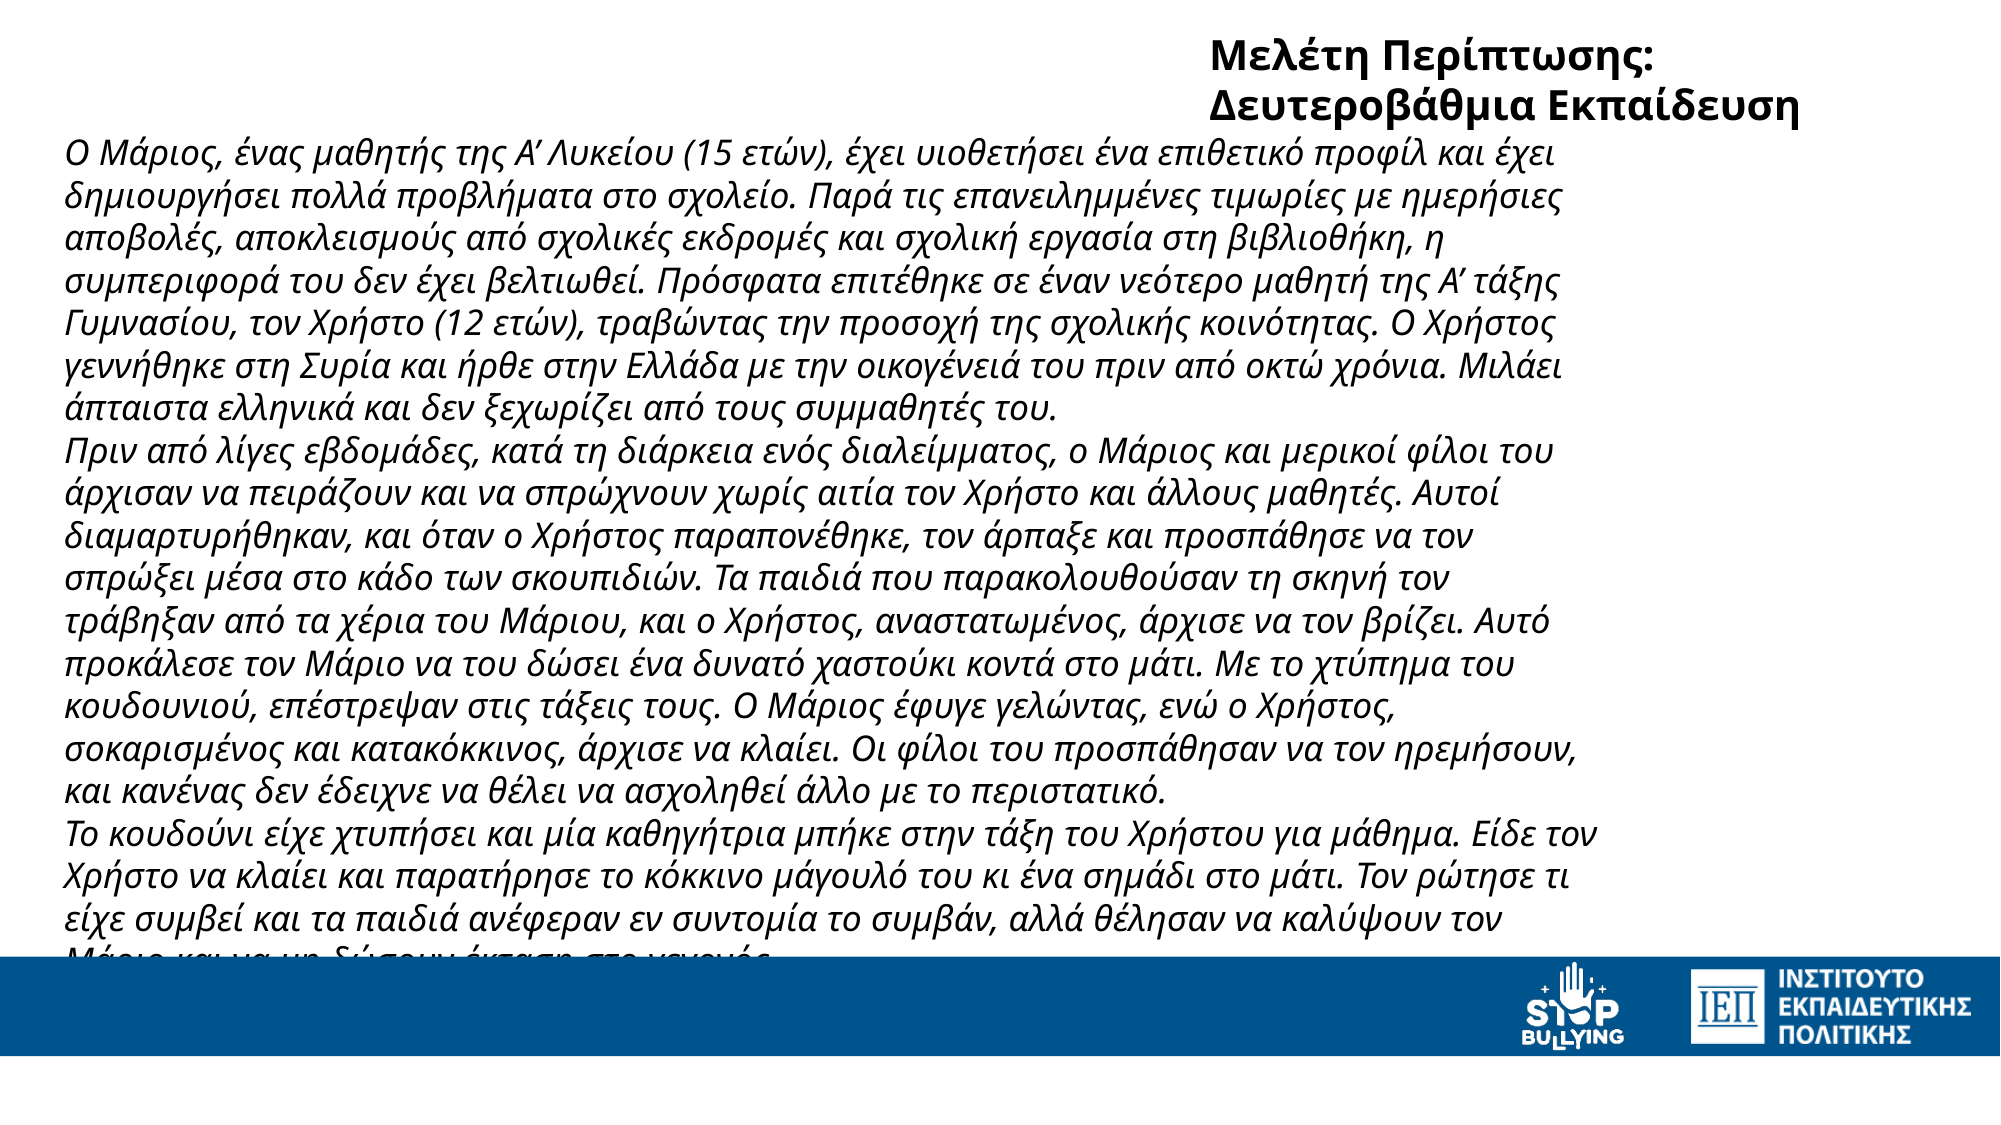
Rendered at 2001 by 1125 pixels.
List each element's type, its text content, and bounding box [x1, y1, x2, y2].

text_box [31, 604, 576, 665]
text_box Ο Μάριος, ένας μαθητής της Α’ Λυκείου (15 ετών), έχει υιοθετήσει ένα επιθετικό προφίλ και έχει δημιουργήσει πολλά προβλήματα στο σχολείο. Παρά τις επανειλημμένες τιμωρίες με ημερήσιες αποβολές, αποκλεισμούς από σχολικές εκδρομές και σχολική εργασία στη βιβλιοθήκη, η συμπεριφορά του δεν έχει βελτιωθεί. Πρόσφατα επιτέθηκε σε έναν νεότερο μαθητή της Α’ τάξης Γυμνασίου, τον Χρήστο (12 ετών), τραβώντας την προσοχή της σχολικής κοινότητας. Ο Χρήστος γεννήθηκε στη Συρία και ήρθε στην Ελλάδα με την οικογένειά του πριν από οκτώ χρόνια. Μιλάει άπταιστα ελληνικά και δεν ξεχωρίζει από τους συμμαθητές του. Πριν από λίγες εβδομάδες, κατά τη διάρκεια ενός διαλείμματος, ο Μάριος και μερικοί φίλοι του άρχισαν να πειράζουν και να σπρώχνουν χωρίς αιτία τον Χρήστο και άλλους μαθητές. Αυτοί διαμαρτυρήθηκαν, και όταν ο Χρήστος παραπονέθηκε, τον άρπαξε και προσπάθησε να τον σπρώξει μέσα στο κάδο των σκουπιδιών. Τα παιδιά που παρακολουθούσαν τη σκηνή τον τράβηξαν από τα χέρια του Μάριου, και ο Χρήστος, αναστατωμένος, άρχισε να τον βρίζει. Αυτό προκάλεσε τον Μάριο να του δώσει ένα δυνατό χαστούκι κοντά στο μάτι. Με το χτύπημα του κουδουνιού, επέστρεψαν στις τάξεις τους. Ο Μάριος έφυγε γελώντας, ενώ ο Χρήστος, σοκαρισμένος και κατακόκκινος, άρχισε να κλαίει. Οι φίλοι του προσπάθησαν να τον ηρεμήσουν, και κανένας δεν έδειχνε να θέλει να ασχοληθεί άλλο με το περιστατικό. Το κουδούνι είχε χτυπήσει και μία καθηγήτρια μπήκε στην τάξη του Χρήστου για μάθημα. Είδε τον Χρήστο να κλαίει και παρατήρησε το κόκκινο μάγουλό του κι ένα σημάδι στο μάτι. Τον ρώτησε τι είχε συμβεί και τα παιδιά ανέφεραν εν συντομία το συμβάν, αλλά θέλησαν να καλύψουν τον Μάριο και να μη δώσουν έκταση στο γεγονός. [49, 122, 1614, 954]
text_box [0, 954, 2000, 1058]
text_box Μελέτη Περίπτωσης: Δευτεροβάθμια Εκπαίδευση [1194, 21, 1926, 137]
